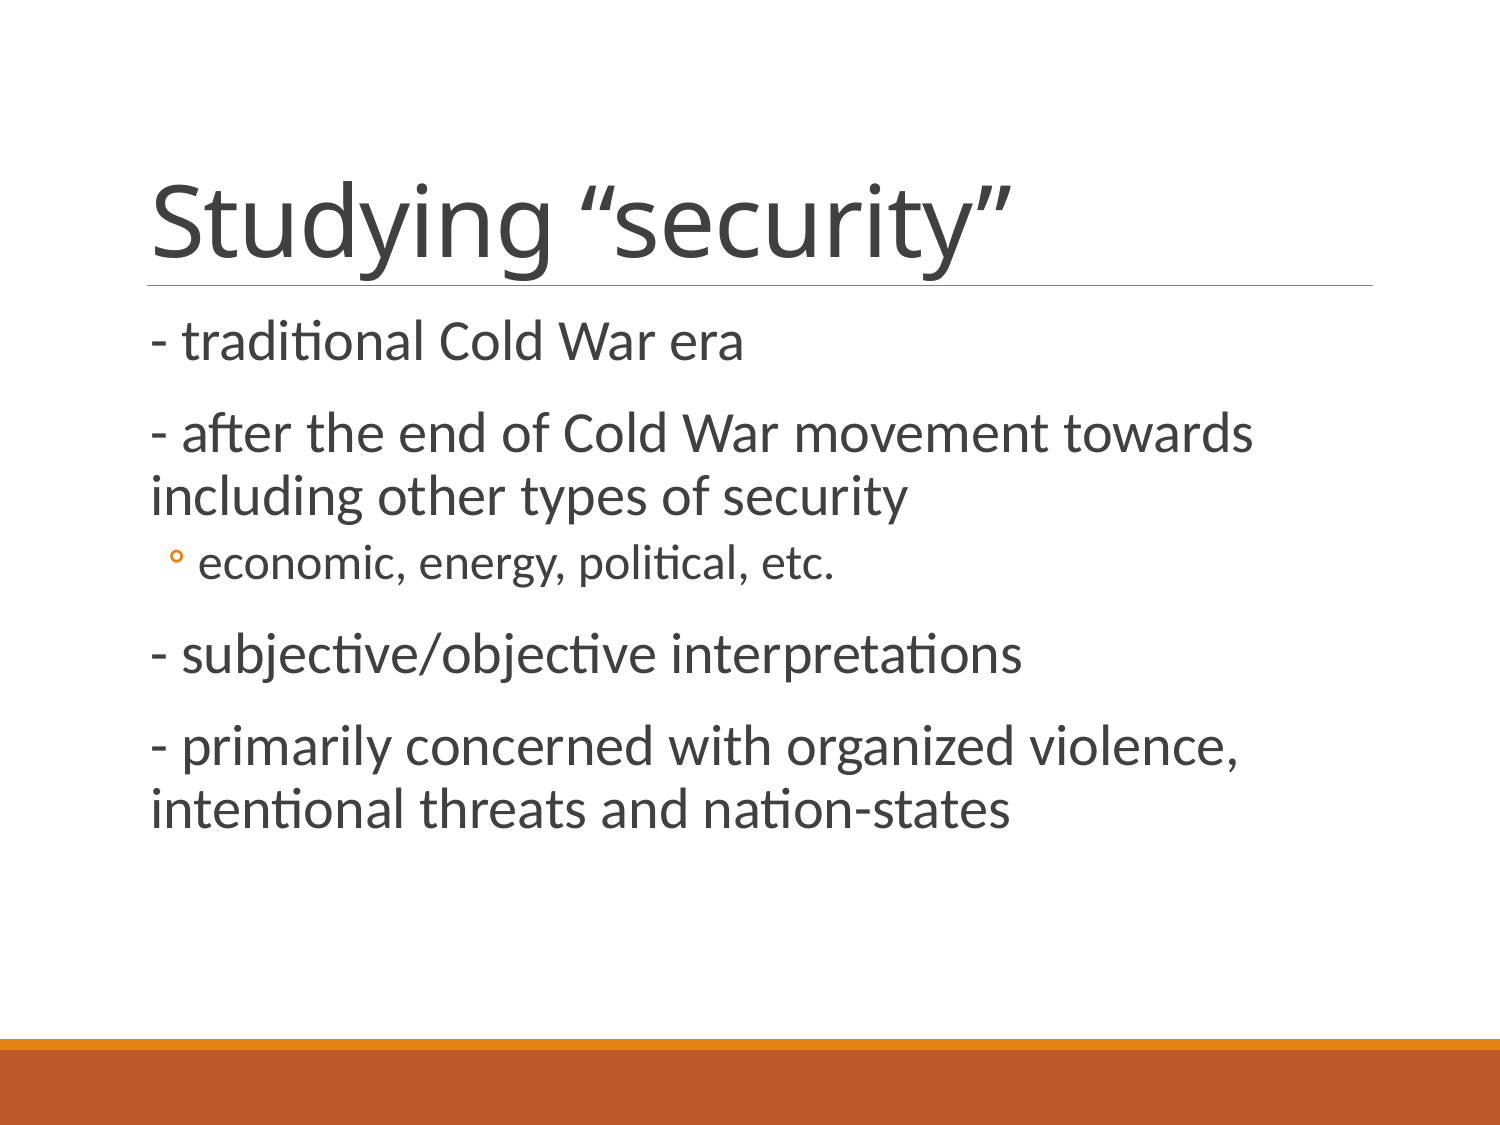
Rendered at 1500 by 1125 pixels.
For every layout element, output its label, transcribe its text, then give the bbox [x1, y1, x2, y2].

title Studying “security” [135, 47, 1373, 285]
list - traditional Cold War era - after the end of Cold War movement towards including other types of security economic, energy, political, etc. - subjective/objective interpretations - primarily concerned with organized violence, intentional threats and nation-states [135, 302, 1373, 963]
